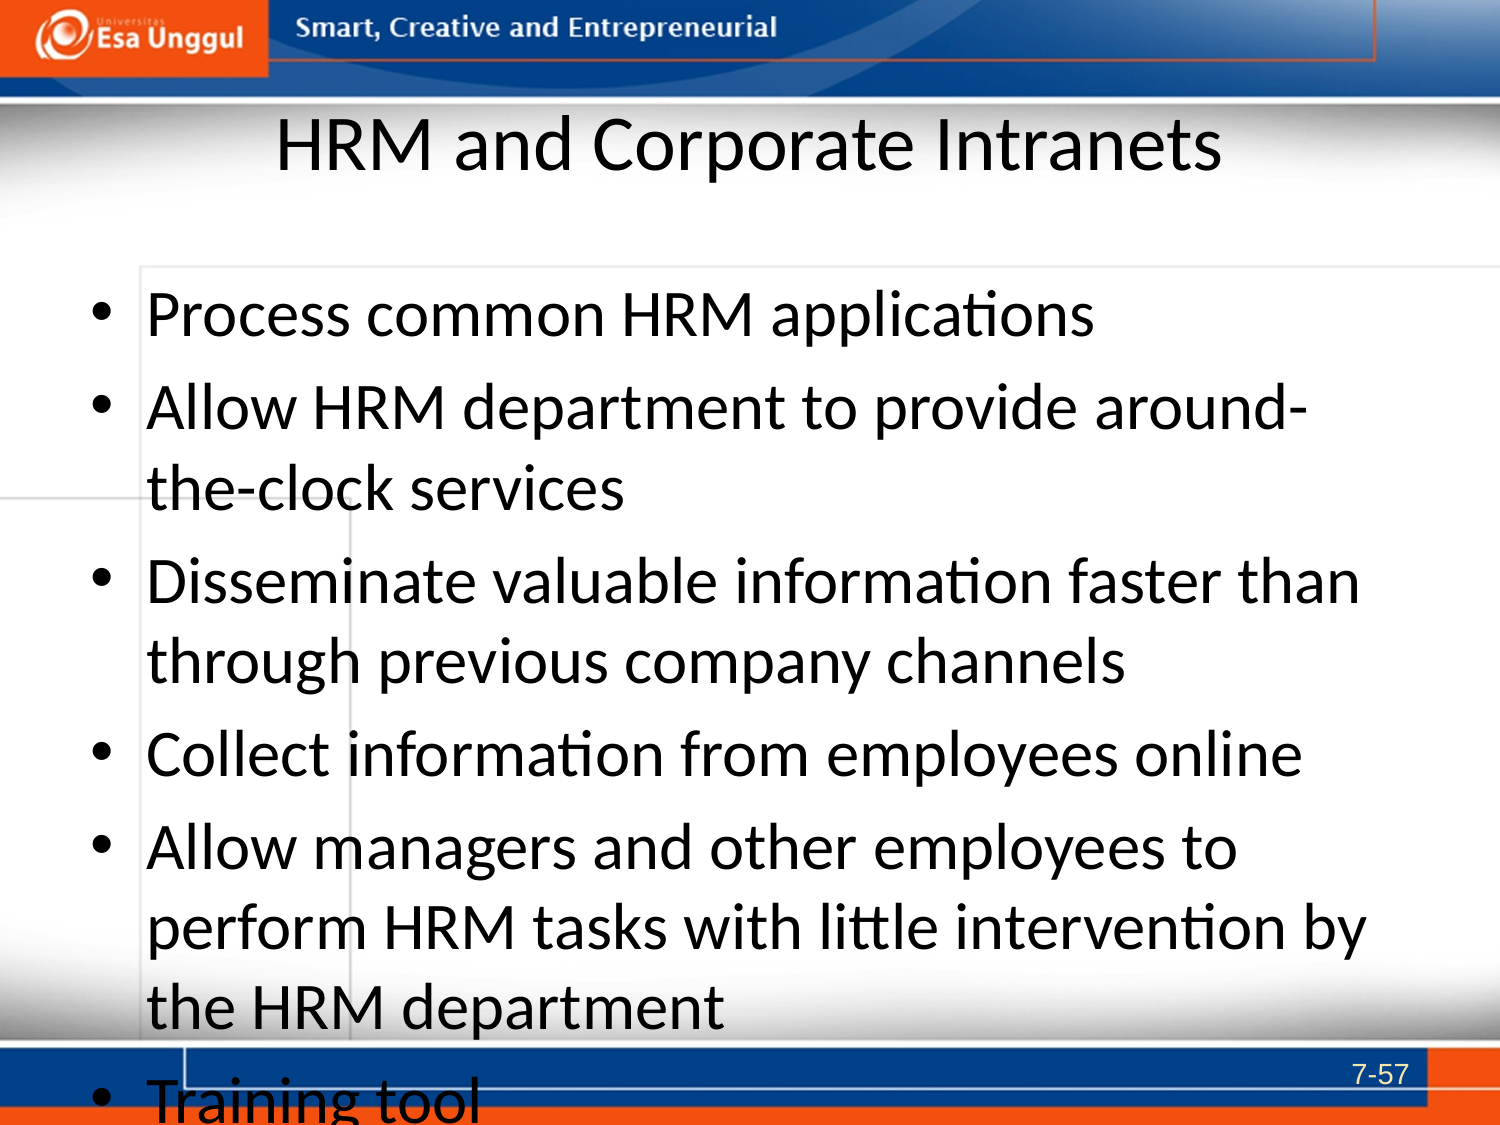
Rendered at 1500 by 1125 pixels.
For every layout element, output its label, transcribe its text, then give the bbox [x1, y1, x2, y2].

list Process common HRM applications Allow HRM department to provide around-the-clock services Disseminate valuable information faster than through previous company channels Collect information from employees online Allow managers and other employees to perform HRM tasks with little intervention by the HRM department Training tool [75, 262, 1425, 1005]
title HRM and Corporate Intranets [75, 45, 1425, 233]
picture [0, 0, 1500, 1125]
slide_number 7-57 [1074, 1042, 1425, 1103]
